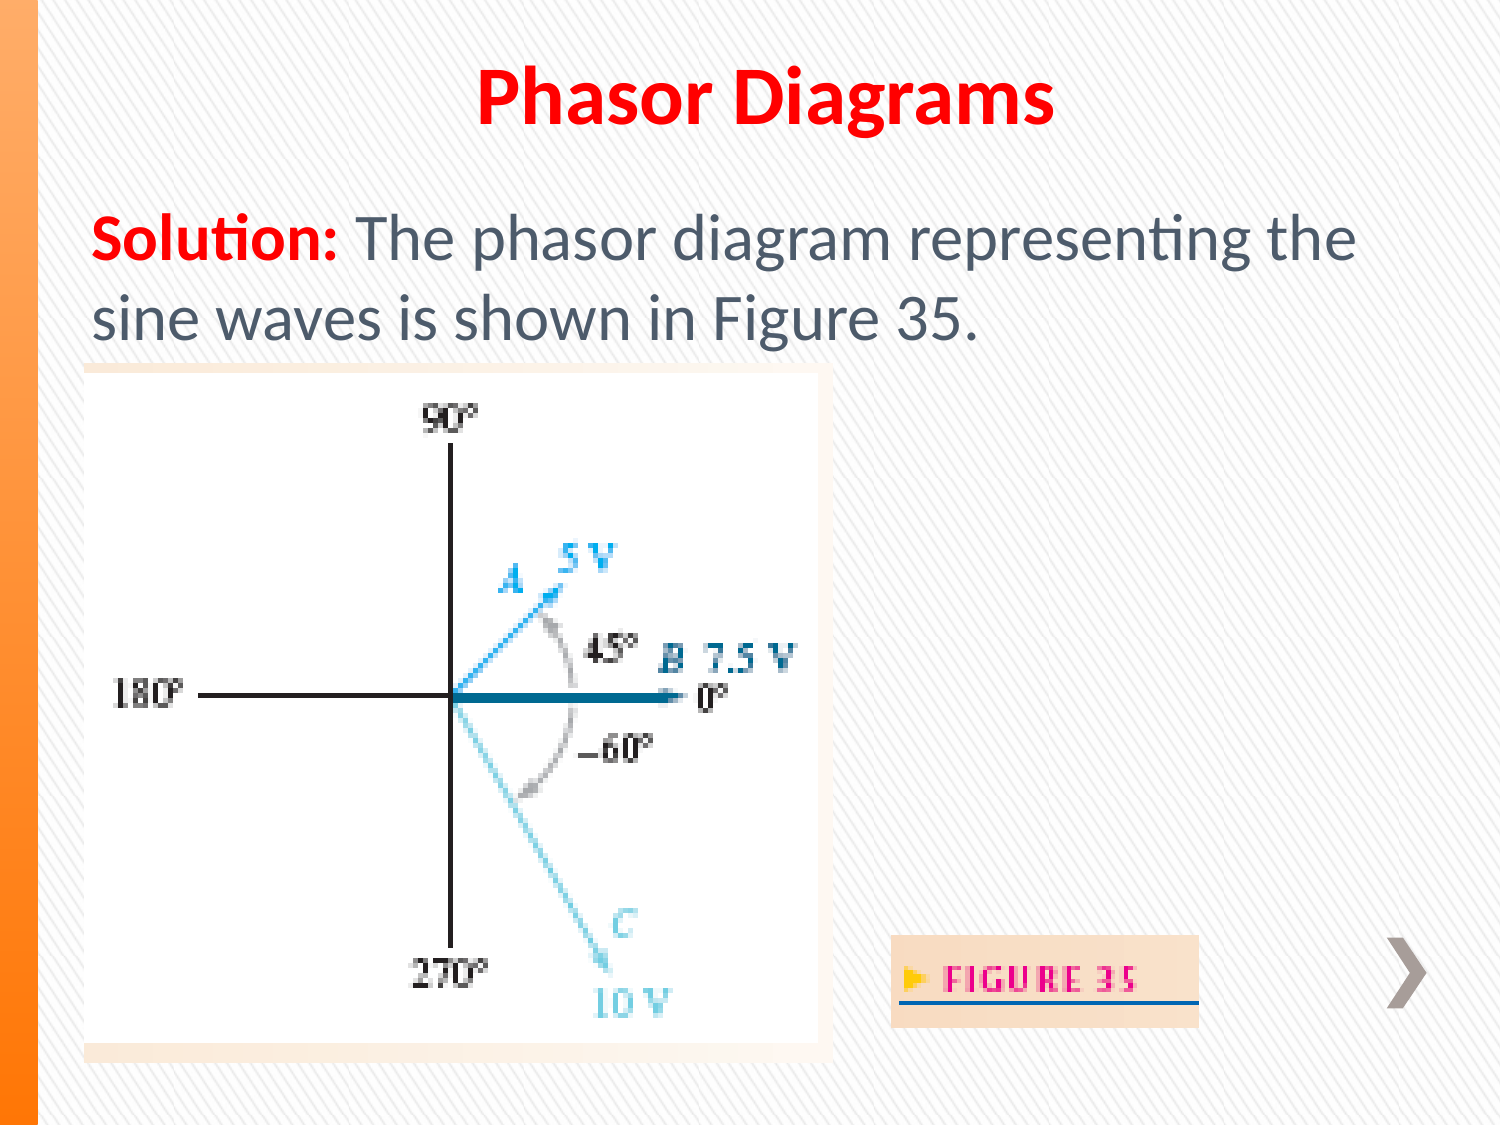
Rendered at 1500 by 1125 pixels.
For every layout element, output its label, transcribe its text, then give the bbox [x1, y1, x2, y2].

picture [83, 363, 833, 1063]
text_box Solution: The phasor diagram representing the sine waves is shown in Figure 35. [76, 186, 1459, 362]
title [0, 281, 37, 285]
title Phasor Diagrams [172, 42, 1360, 149]
picture [891, 935, 1200, 1029]
